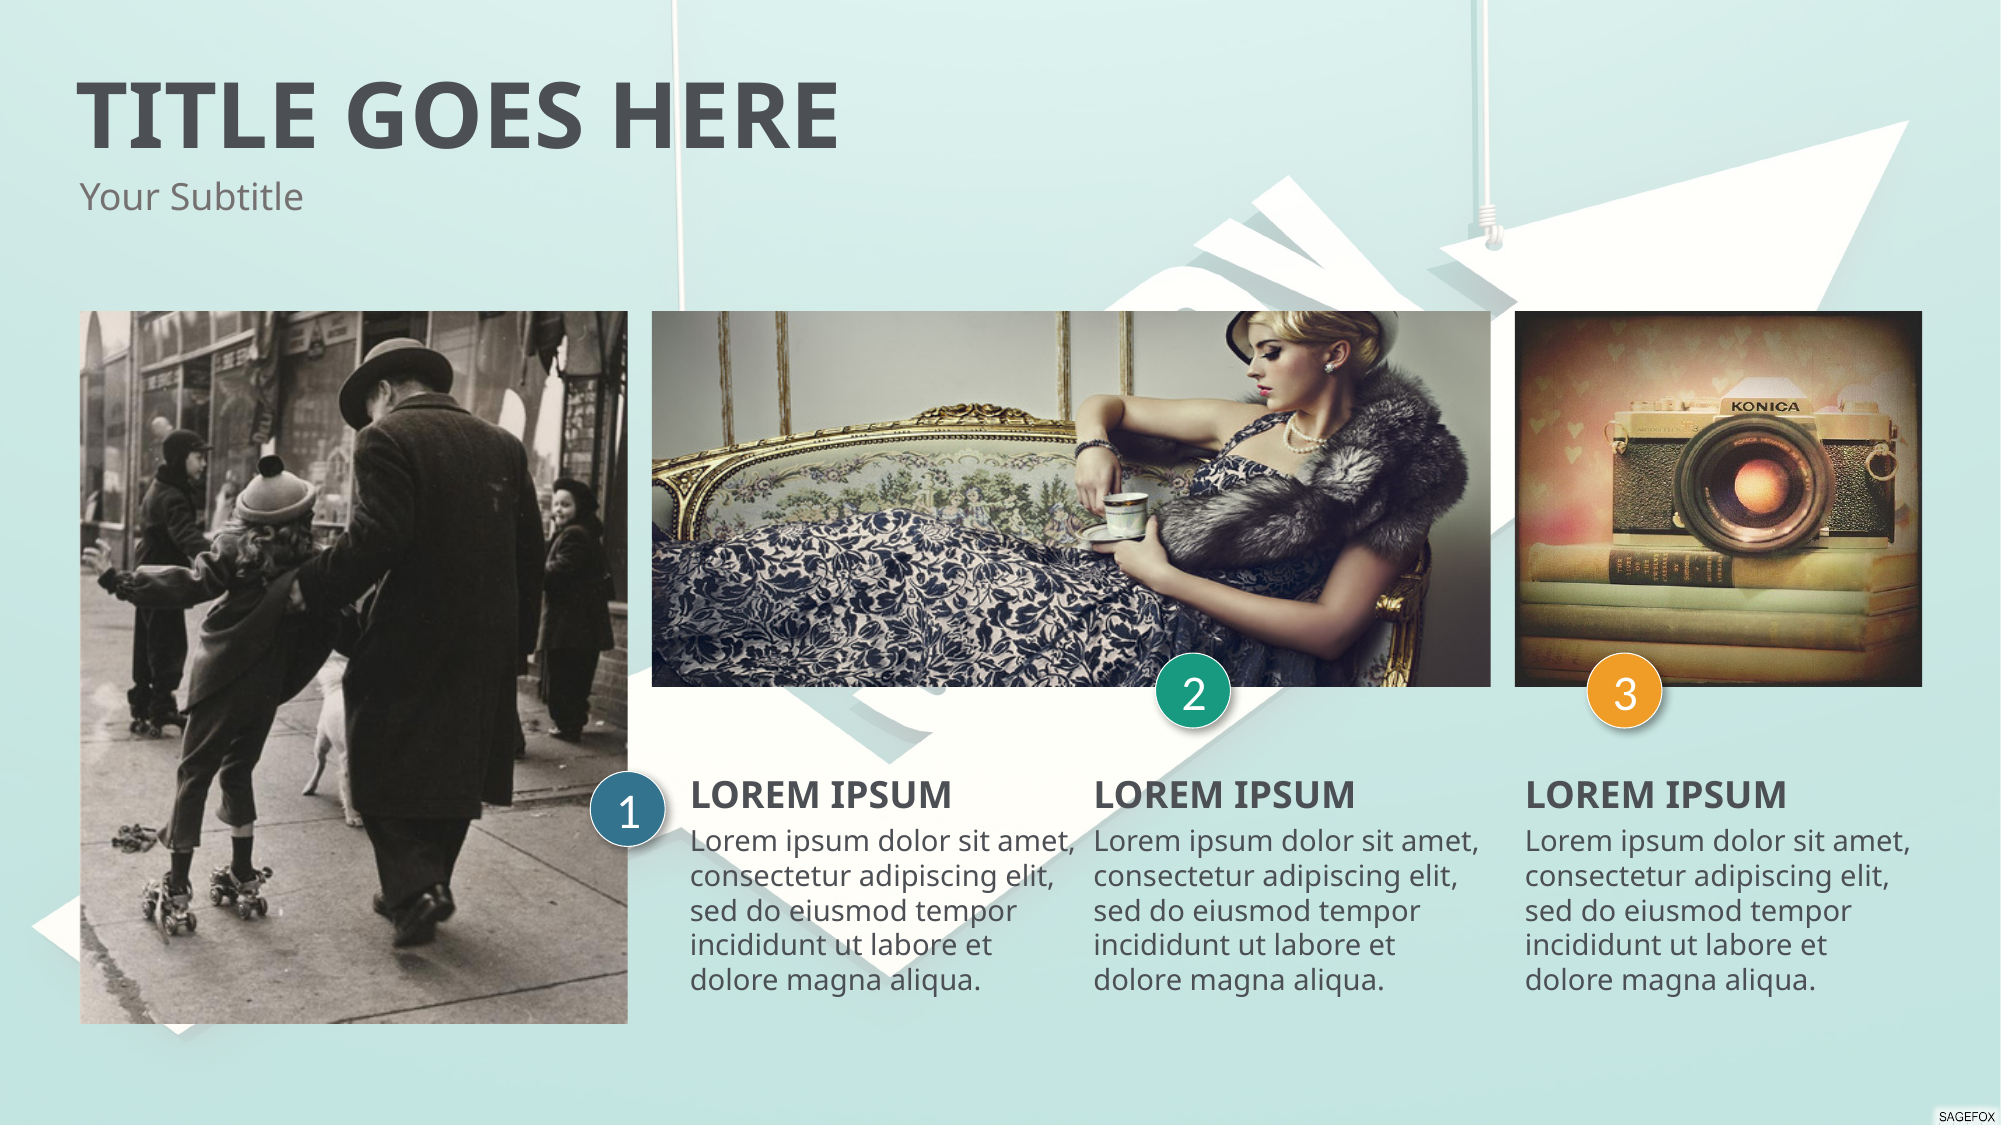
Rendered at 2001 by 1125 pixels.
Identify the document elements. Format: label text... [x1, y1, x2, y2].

text_box [651, 310, 1492, 688]
text_box 2 [1154, 651, 1232, 730]
text_box [79, 310, 629, 1025]
text_box LOREM IPSUM Lorem ipsum dolor sit amet, consectetur adipiscing elit, sed do eiusmod tempor incididunt ut labore et dolore magna aliqua. [679, 766, 1083, 1002]
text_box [60, 49, 1020, 227]
text_box 1 [589, 770, 667, 848]
picture [1936, 1111, 1997, 1125]
text_box LOREM IPSUM Lorem ipsum dolor sit amet, consectetur adipiscing elit, sed do eiusmod tempor incididunt ut labore et dolore magna aliqua. [1514, 766, 1923, 1002]
text_box LOREM IPSUM Lorem ipsum dolor sit amet, consectetur adipiscing elit, sed do eiusmod tempor incididunt ut labore et dolore magna aliqua. [1083, 766, 1491, 1002]
text_box 3 [1585, 651, 1664, 730]
text_box [1514, 310, 1923, 688]
